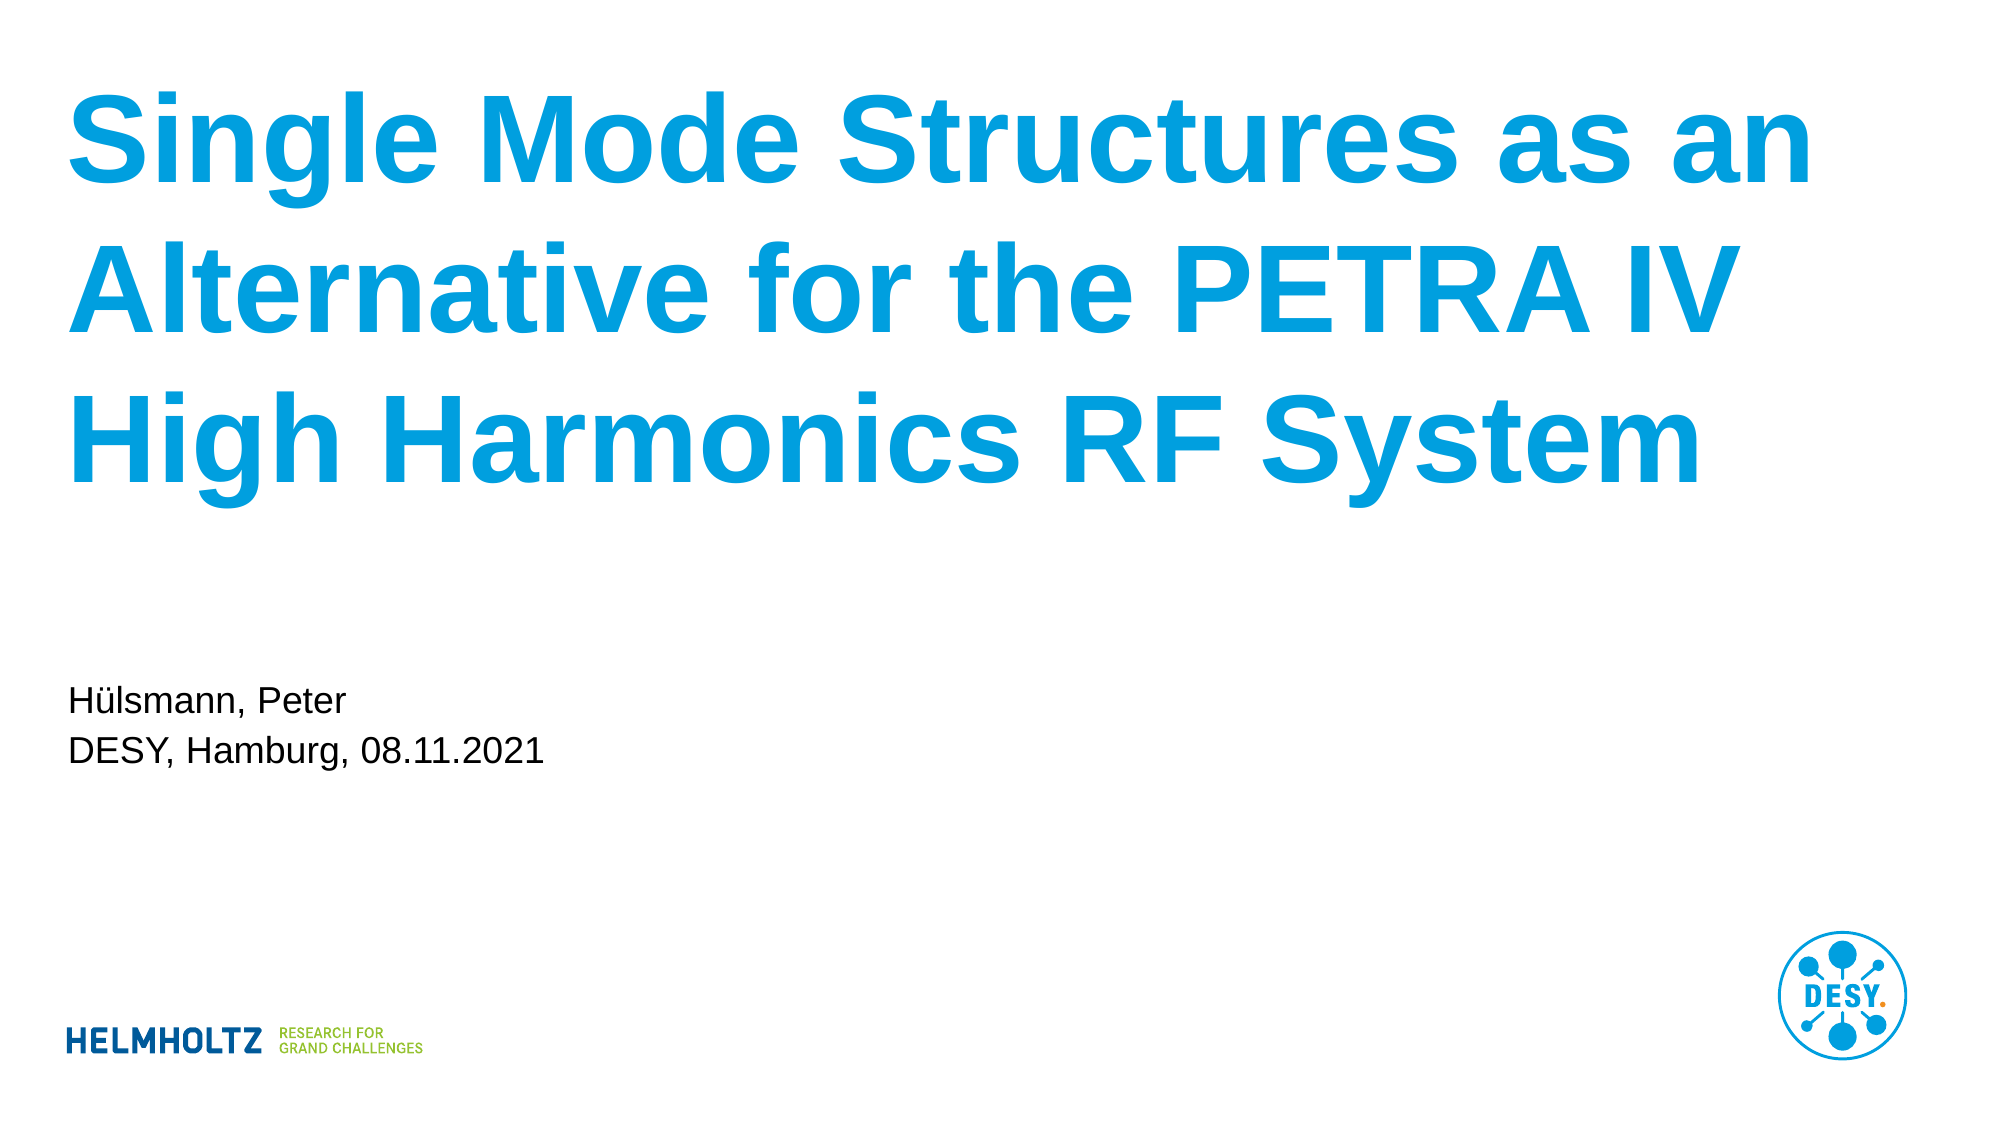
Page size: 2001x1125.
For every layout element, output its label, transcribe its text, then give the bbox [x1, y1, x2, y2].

title Single Mode Structures as an Alternative for the PETRA IV High Harmonics RF System [66, 57, 1933, 528]
list Hülsmann, Peter DESY, Hamburg, 08.11.2021 [67, 672, 1933, 787]
